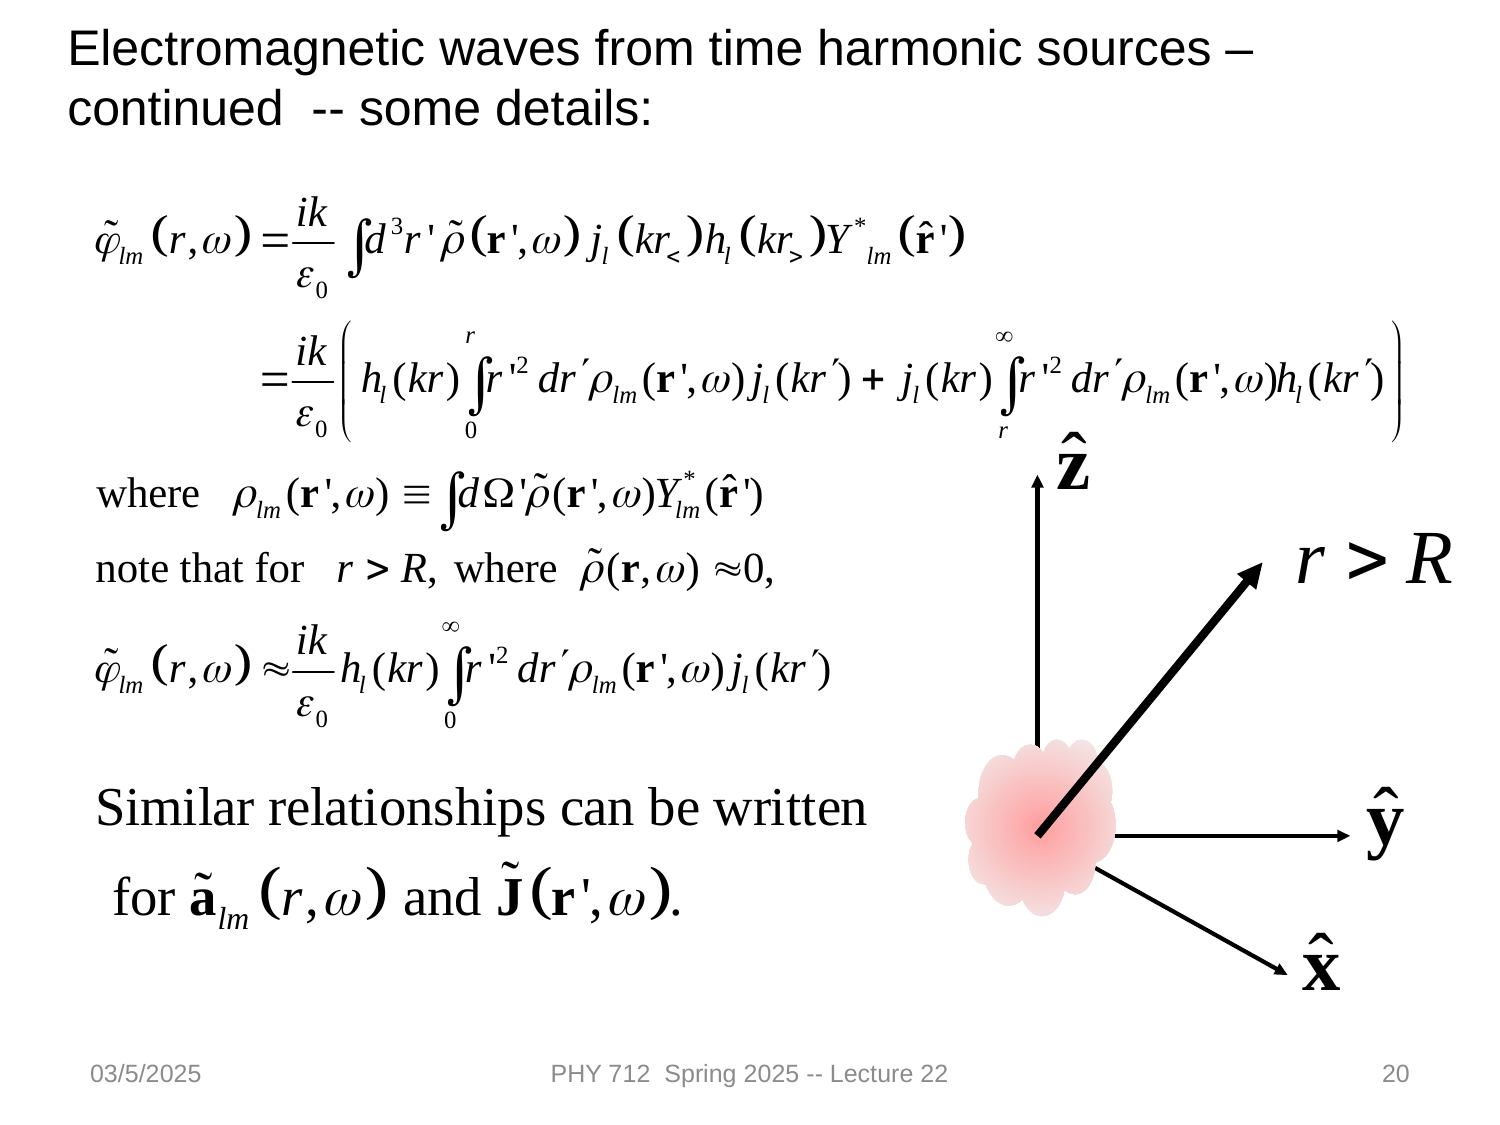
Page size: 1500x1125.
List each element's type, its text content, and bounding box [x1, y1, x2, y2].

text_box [1048, 421, 1101, 499]
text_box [1037, 835, 1288, 976]
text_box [91, 187, 1410, 737]
slide_number 20 [1074, 1042, 1425, 1103]
text_box Electromagnetic waves from time harmonic sources – continued -- some details: [52, 8, 1390, 144]
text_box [1359, 776, 1416, 870]
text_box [1287, 519, 1463, 593]
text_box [92, 778, 877, 1014]
text_box [963, 745, 1032, 916]
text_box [1037, 562, 1263, 837]
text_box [1295, 921, 1352, 999]
footer PHY 712 Spring 2025 -- Lecture 22 [512, 1042, 988, 1103]
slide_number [75, 1042, 425, 1103]
